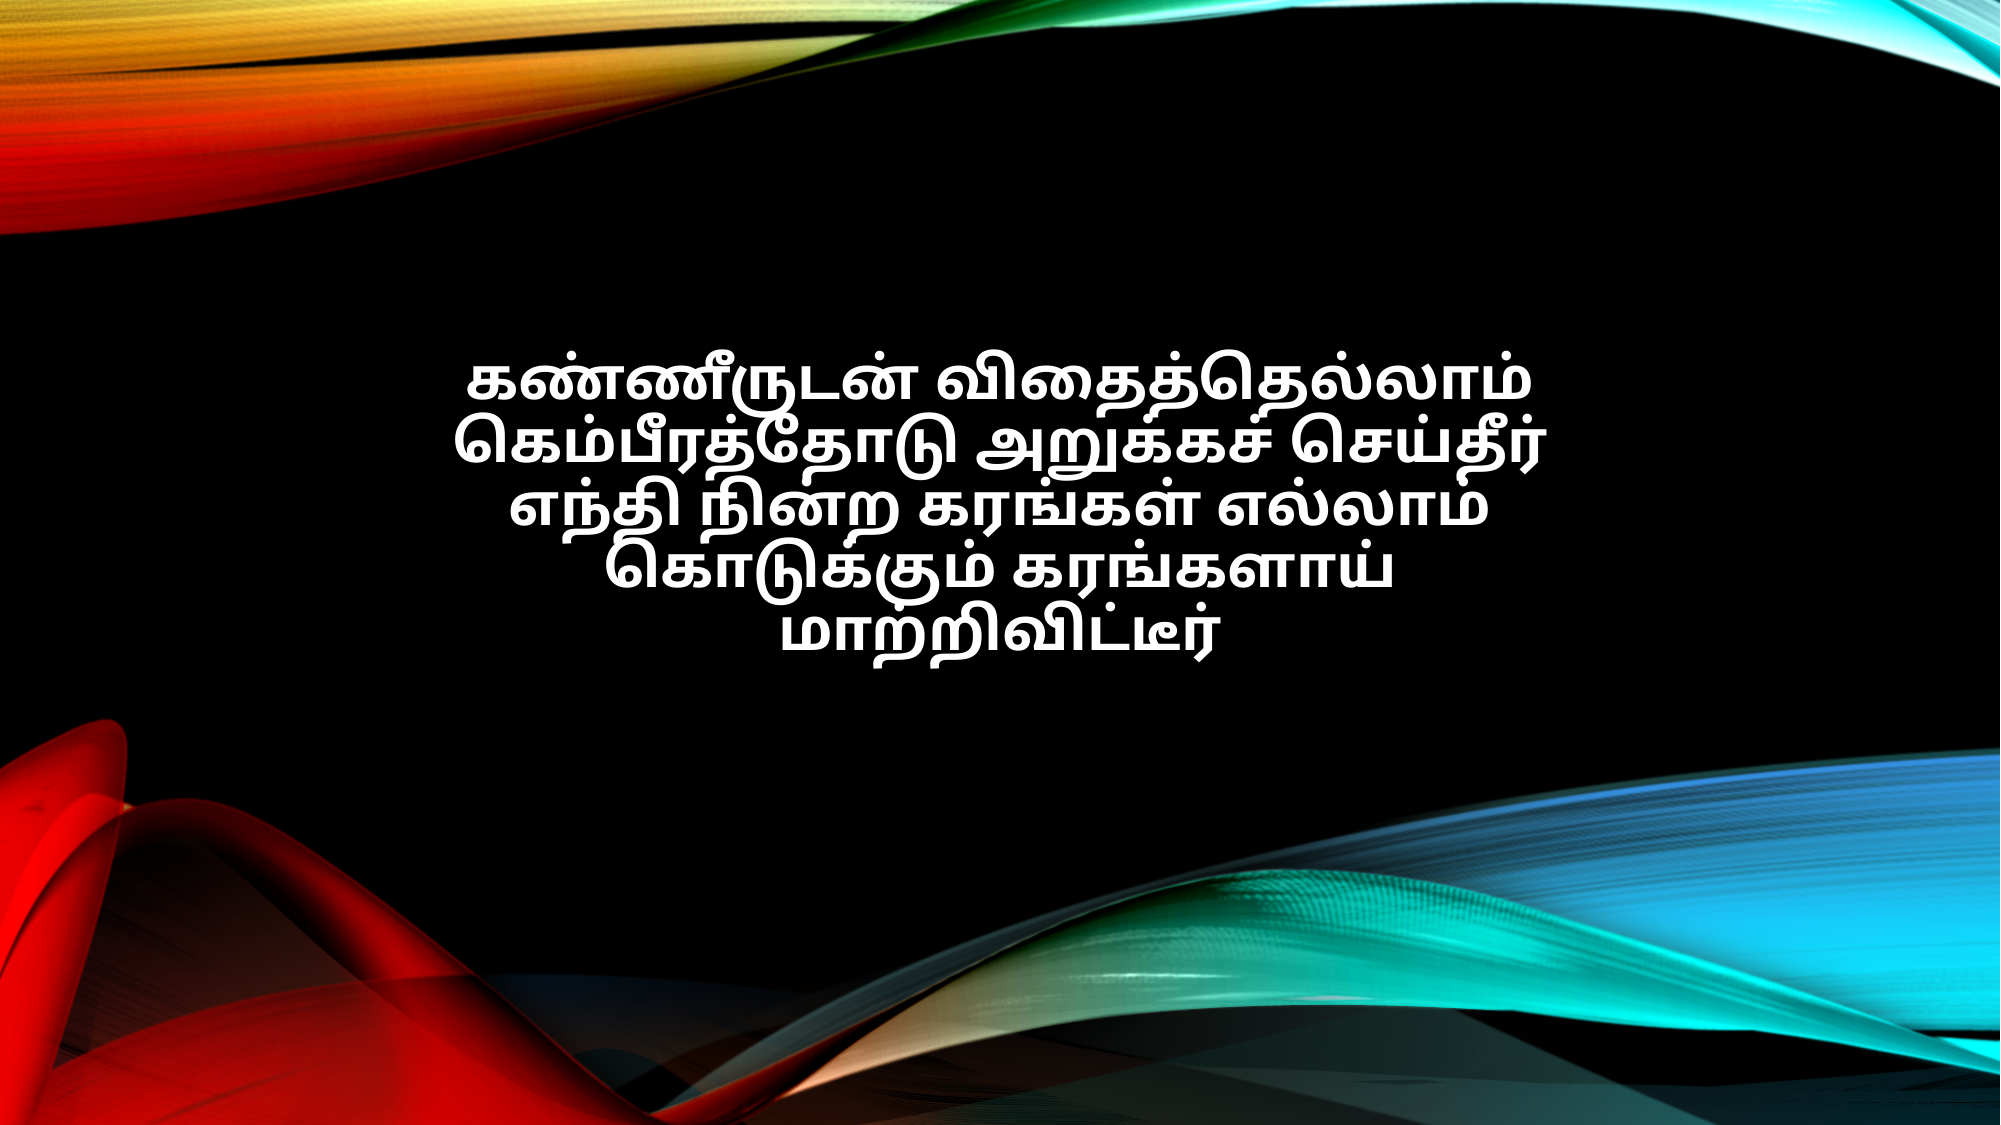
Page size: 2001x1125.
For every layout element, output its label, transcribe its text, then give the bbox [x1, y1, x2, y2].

subtitle கண்ணீருடன் விதைத்தெல்லாம் கெம்பீரத்தோடு அறுக்கச் செய்தீர் எந்தி நின்ற கரங்கள் எல்லாம் கொடுக்கும் கரங்களாய் மாற்றிவிட்டீர் [0, 0, 2000, 1125]
